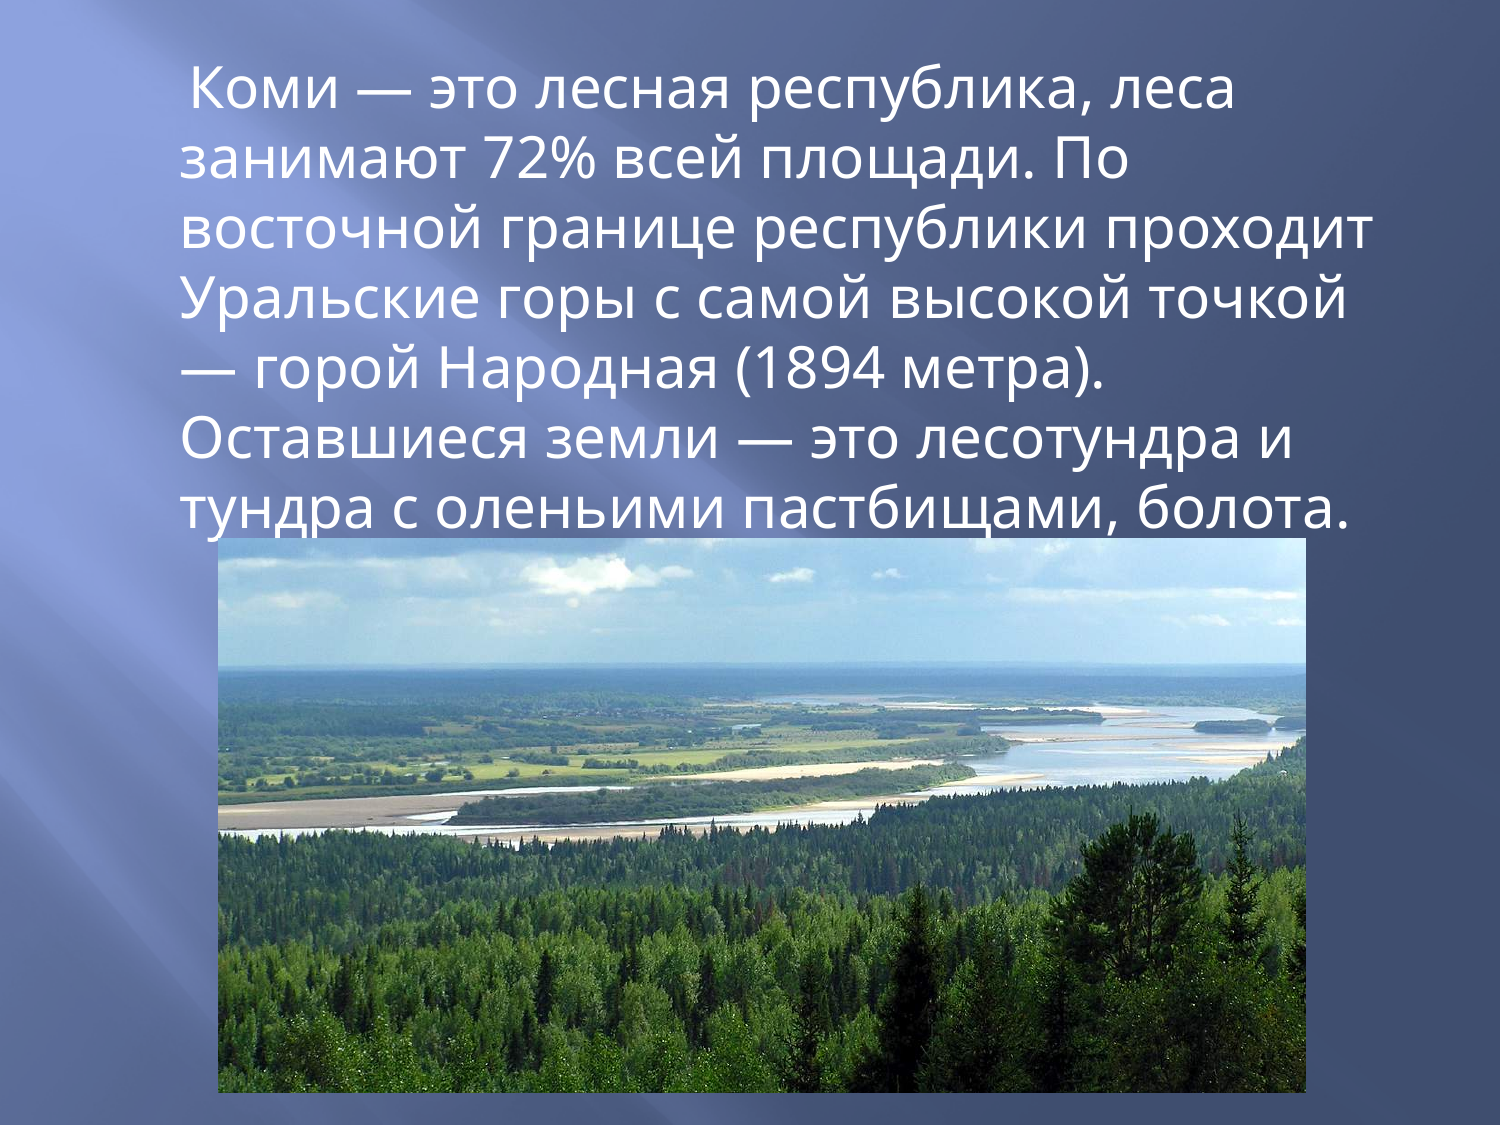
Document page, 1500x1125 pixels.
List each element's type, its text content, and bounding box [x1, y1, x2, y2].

picture [218, 538, 1306, 1093]
list Коми — это лесная республика, леса занимают 72% всей площади. По восточной границе республики проходит Уральские горы с самой высокой точкой — горой Народная (1894 метра). Оставшиеся земли — это лесотундра и тундра с оленьими пастбищами, болота. [75, 42, 1425, 740]
